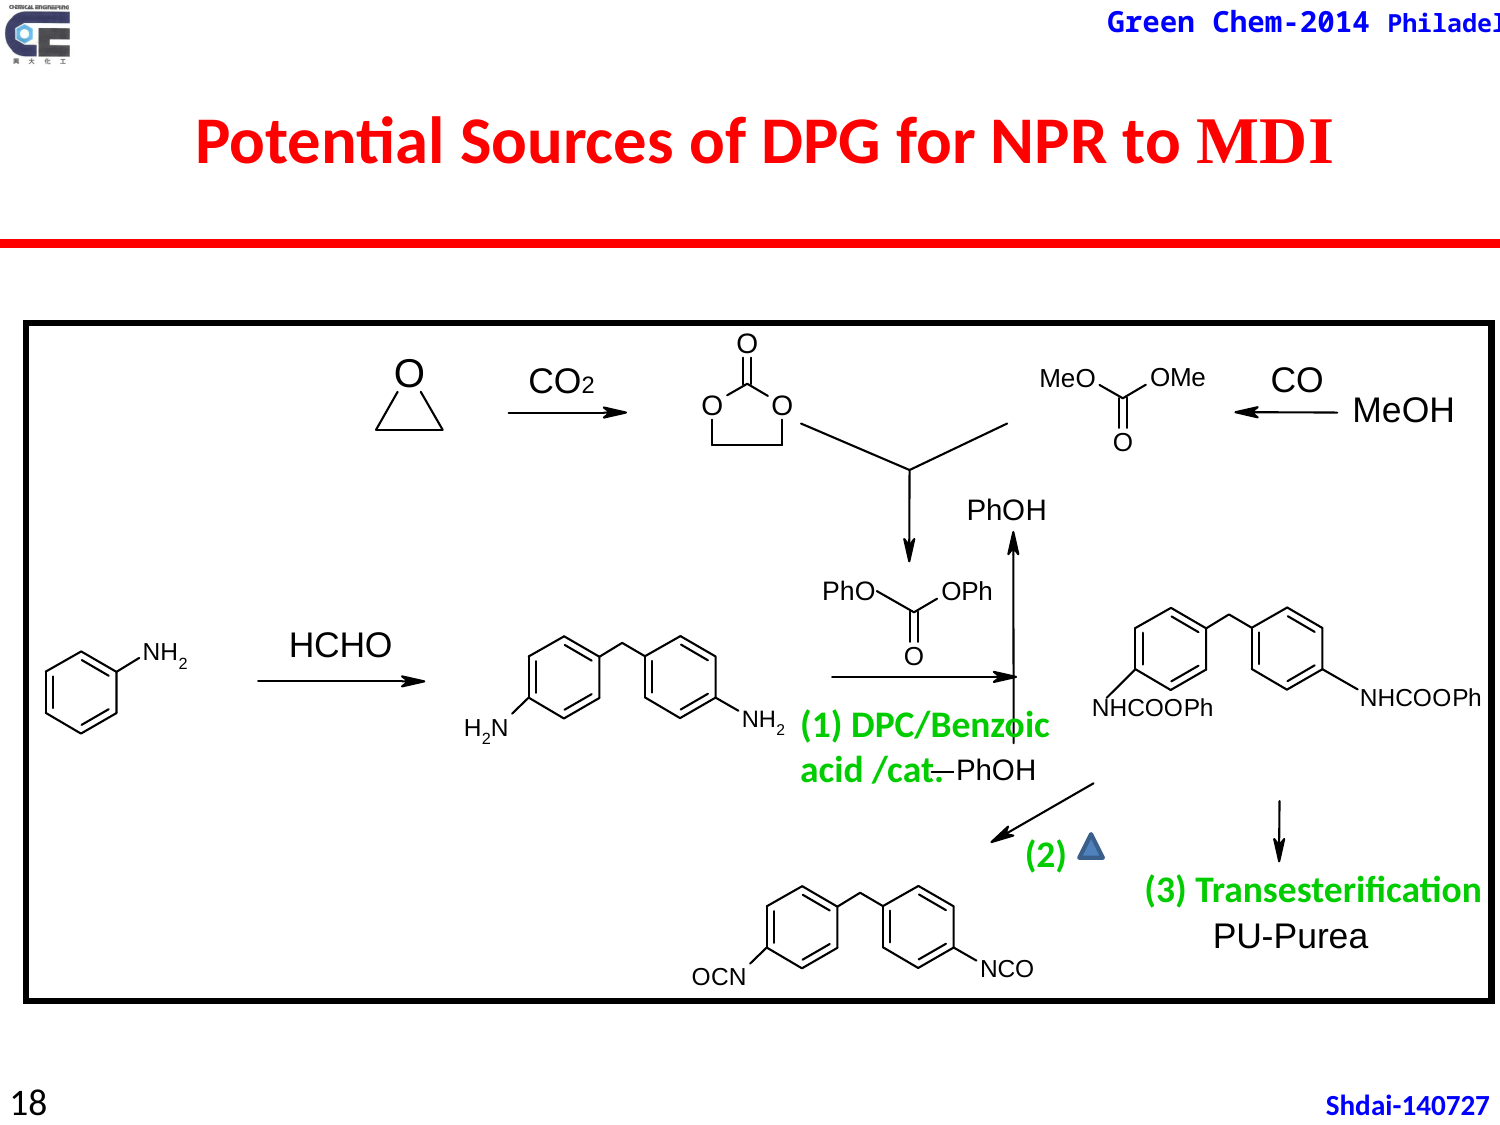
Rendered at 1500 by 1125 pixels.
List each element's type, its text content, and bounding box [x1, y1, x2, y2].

picture [0, 0, 78, 67]
text_box 18 [0, 1070, 63, 1125]
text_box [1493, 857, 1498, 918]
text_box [29, 326, 1489, 999]
text_box Shdai-140727 [1311, 1078, 1500, 1125]
text_box Potential Sources of DPG for NPR to MDI [29, 89, 1500, 185]
text_box Green Chem-2014 Philadelphia [1092, 0, 1500, 46]
